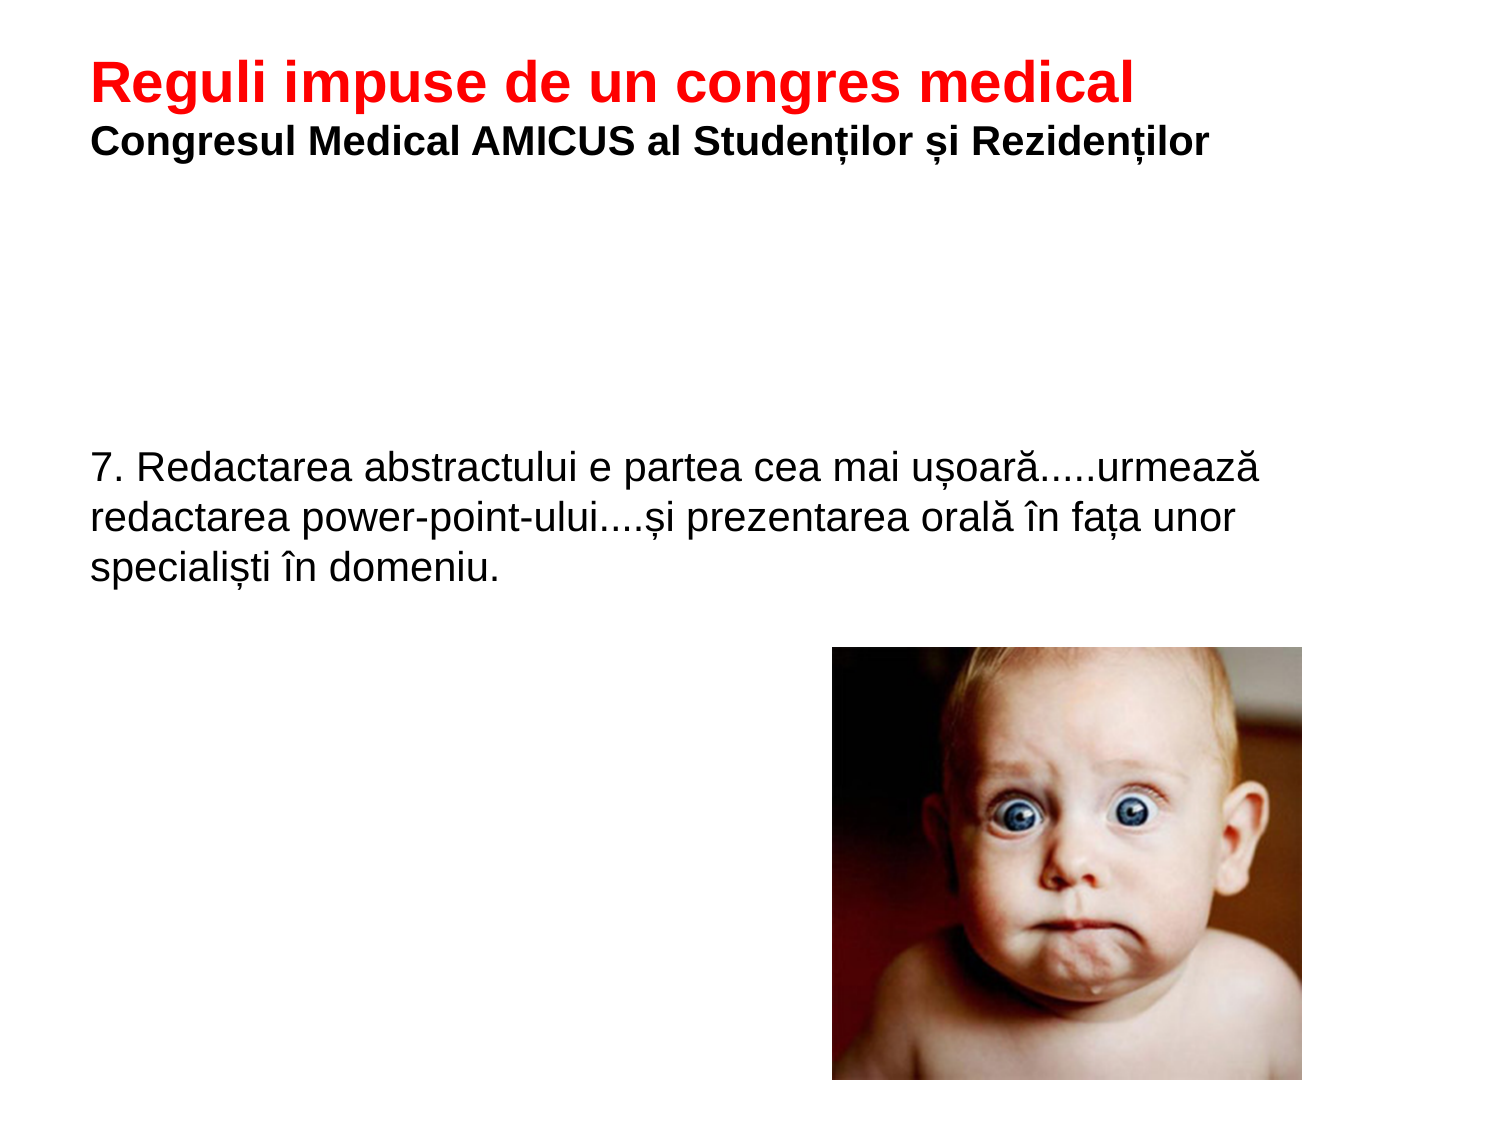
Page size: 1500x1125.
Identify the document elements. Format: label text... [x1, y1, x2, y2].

title Reguli impuse de un congres medical Congresul Medical AMICUS al Studenților și Rezidenților [75, 45, 1425, 233]
picture [832, 647, 1302, 1081]
list 7. Redactarea abstractului e partea cea mai ușoară.....urmează redactarea power-point-ului....și prezentarea orală în fața unor specialiști în domeniu. [75, 432, 1425, 898]
